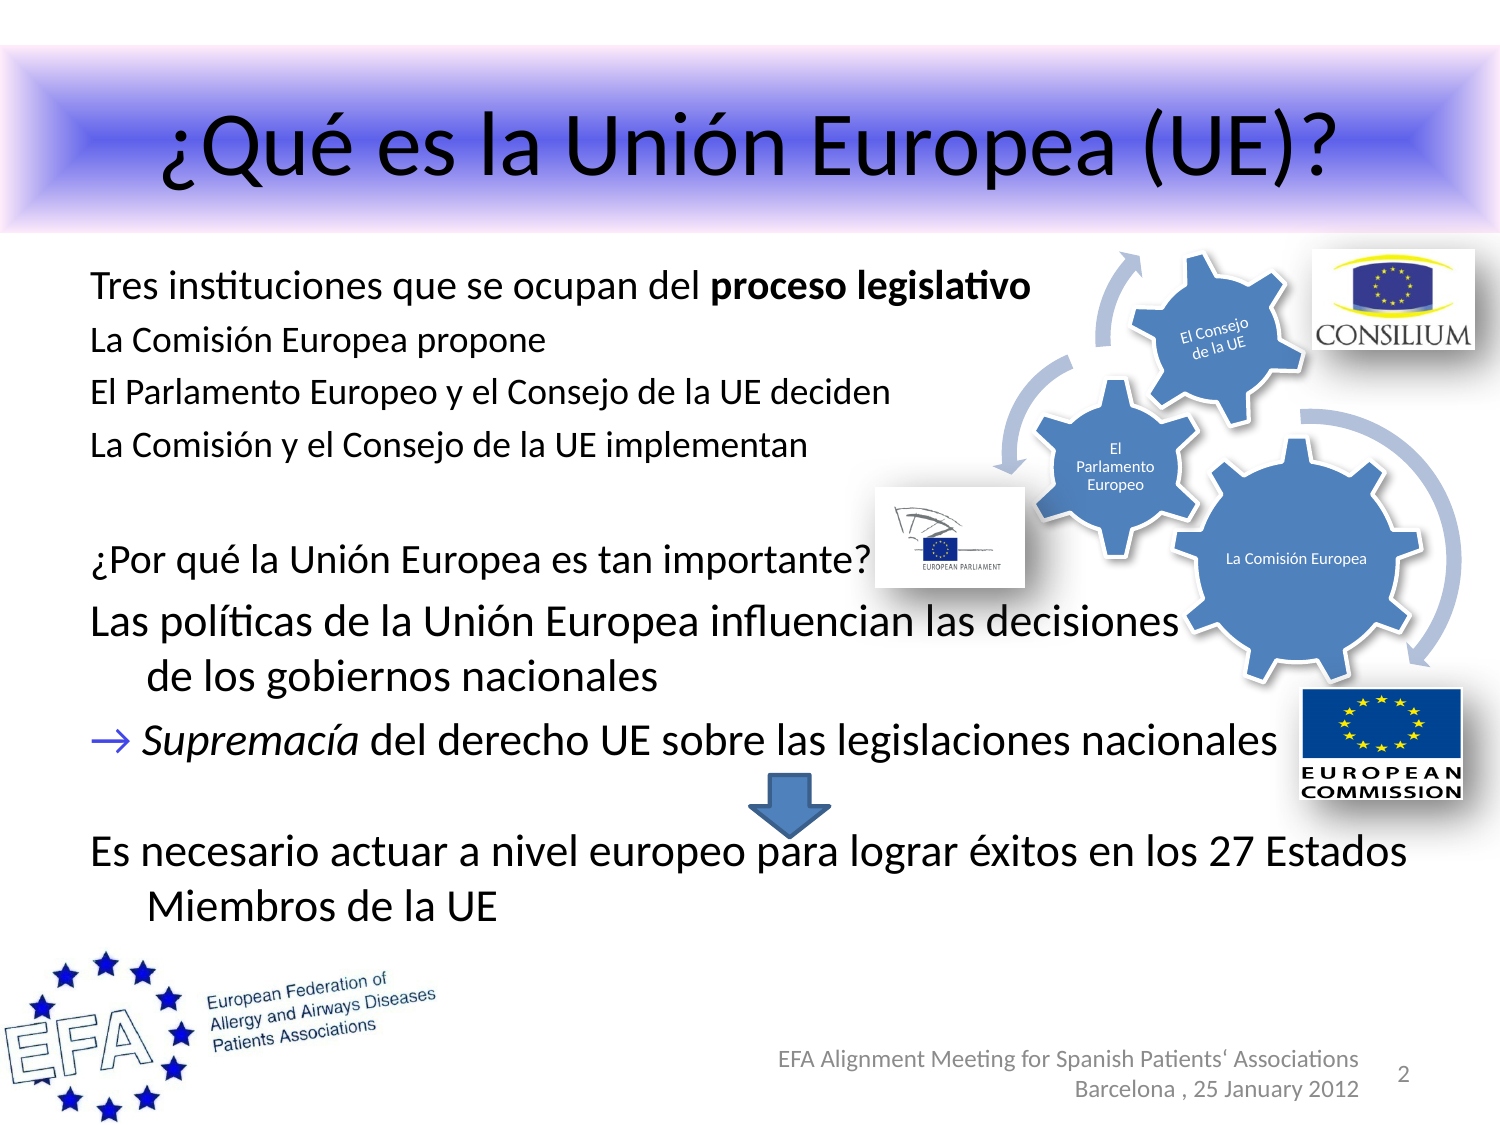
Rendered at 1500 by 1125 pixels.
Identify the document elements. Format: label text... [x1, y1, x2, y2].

slide_number 2 [1375, 1042, 1425, 1103]
picture [874, 487, 1026, 588]
footer EFA Alignment Meeting for Spanish Patients‘ Associations Barcelona , 25 January 2012 [687, 1042, 1375, 1103]
picture [0, 947, 440, 1125]
list Tres instituciones que se ocupan del proceso legislativo La Comisión Europea propone El Parlamento Europeo y el Consejo de la UE deciden La Comisión y el Consejo de la UE implementan ¿Por qué la Unión Europea es tan importante? Las políticas de la Unión Europea influencian las decisiones de los gobiernos nacionales → Supremacía del derecho UE sobre las legislaciones nacionales Es necesario actuar a nivel europeo para lograr éxitos en los 27 Estados Miembros de la UE [74, 249, 1463, 1006]
picture [1299, 687, 1463, 801]
title ¿Qué es la Unión Europea (UE)? [0, 44, 1500, 233]
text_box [912, 228, 1476, 688]
picture [1312, 249, 1476, 351]
text_box [747, 772, 832, 840]
